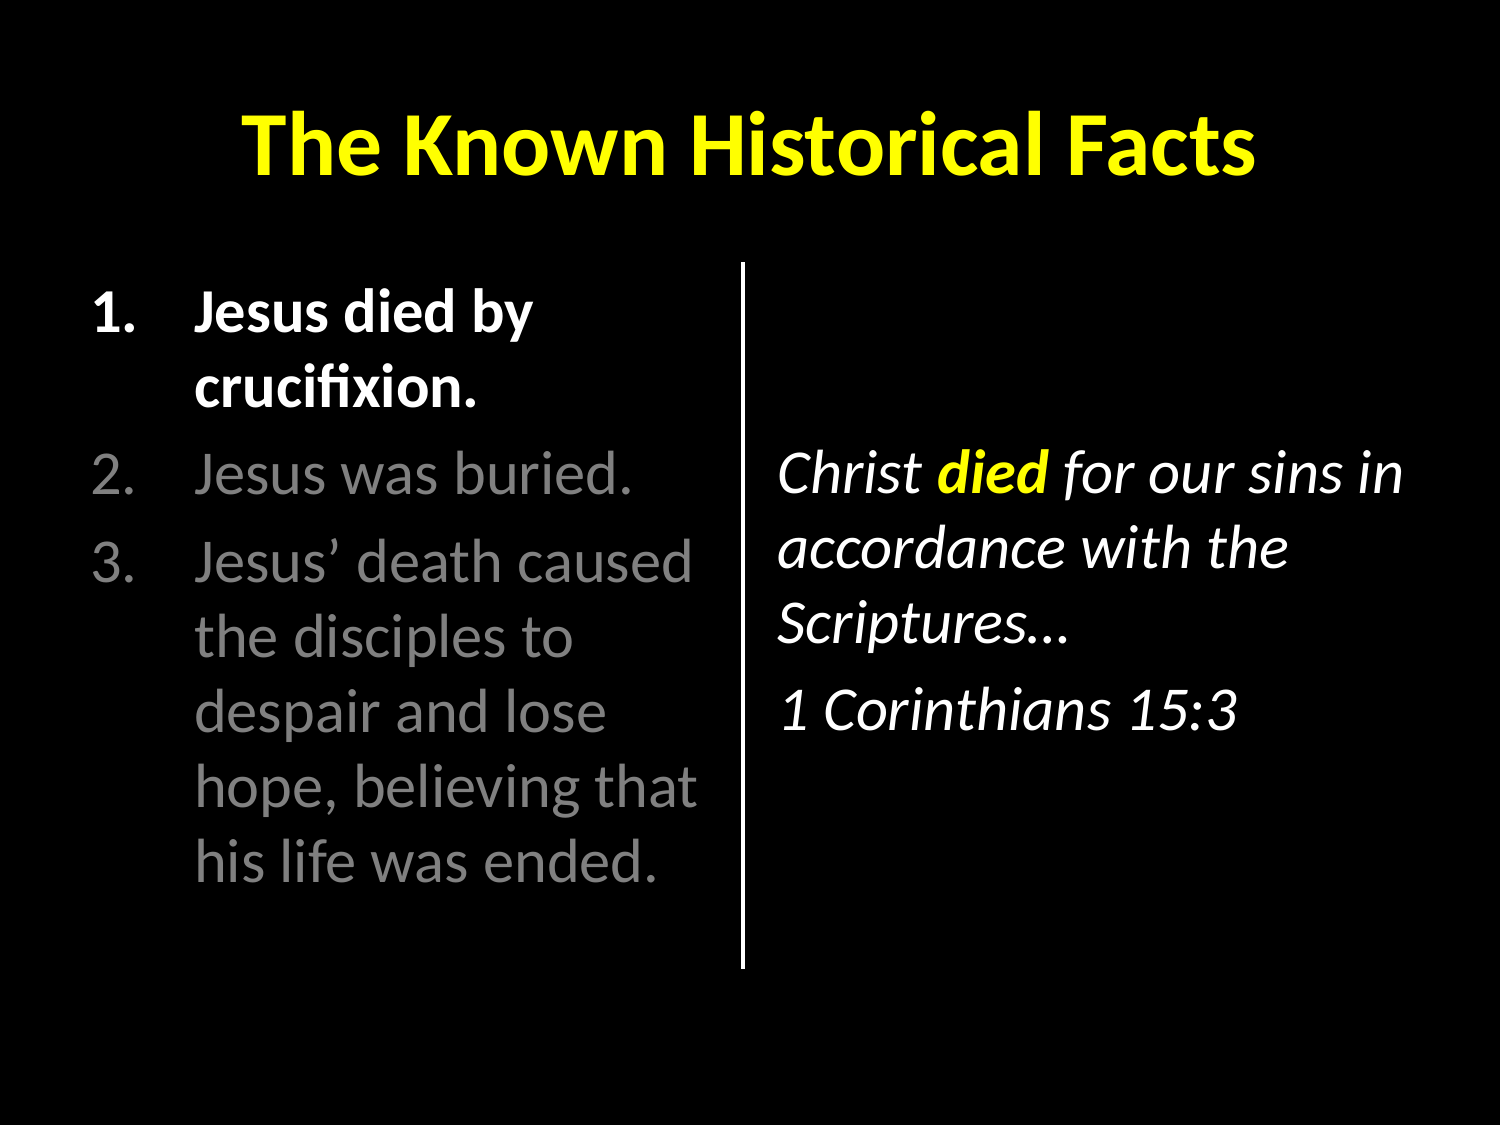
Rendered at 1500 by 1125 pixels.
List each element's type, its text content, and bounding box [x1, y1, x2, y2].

title The Known Historical Facts [75, 45, 1425, 233]
list Jesus died by crucifixion. Jesus was buried. Jesus’ death caused the disciples to despair and lose hope, believing that his life was ended. [75, 262, 738, 1005]
list Christ died for our sins in accordance with the Scriptures… 1 Corinthians 15:3 [762, 262, 1425, 912]
